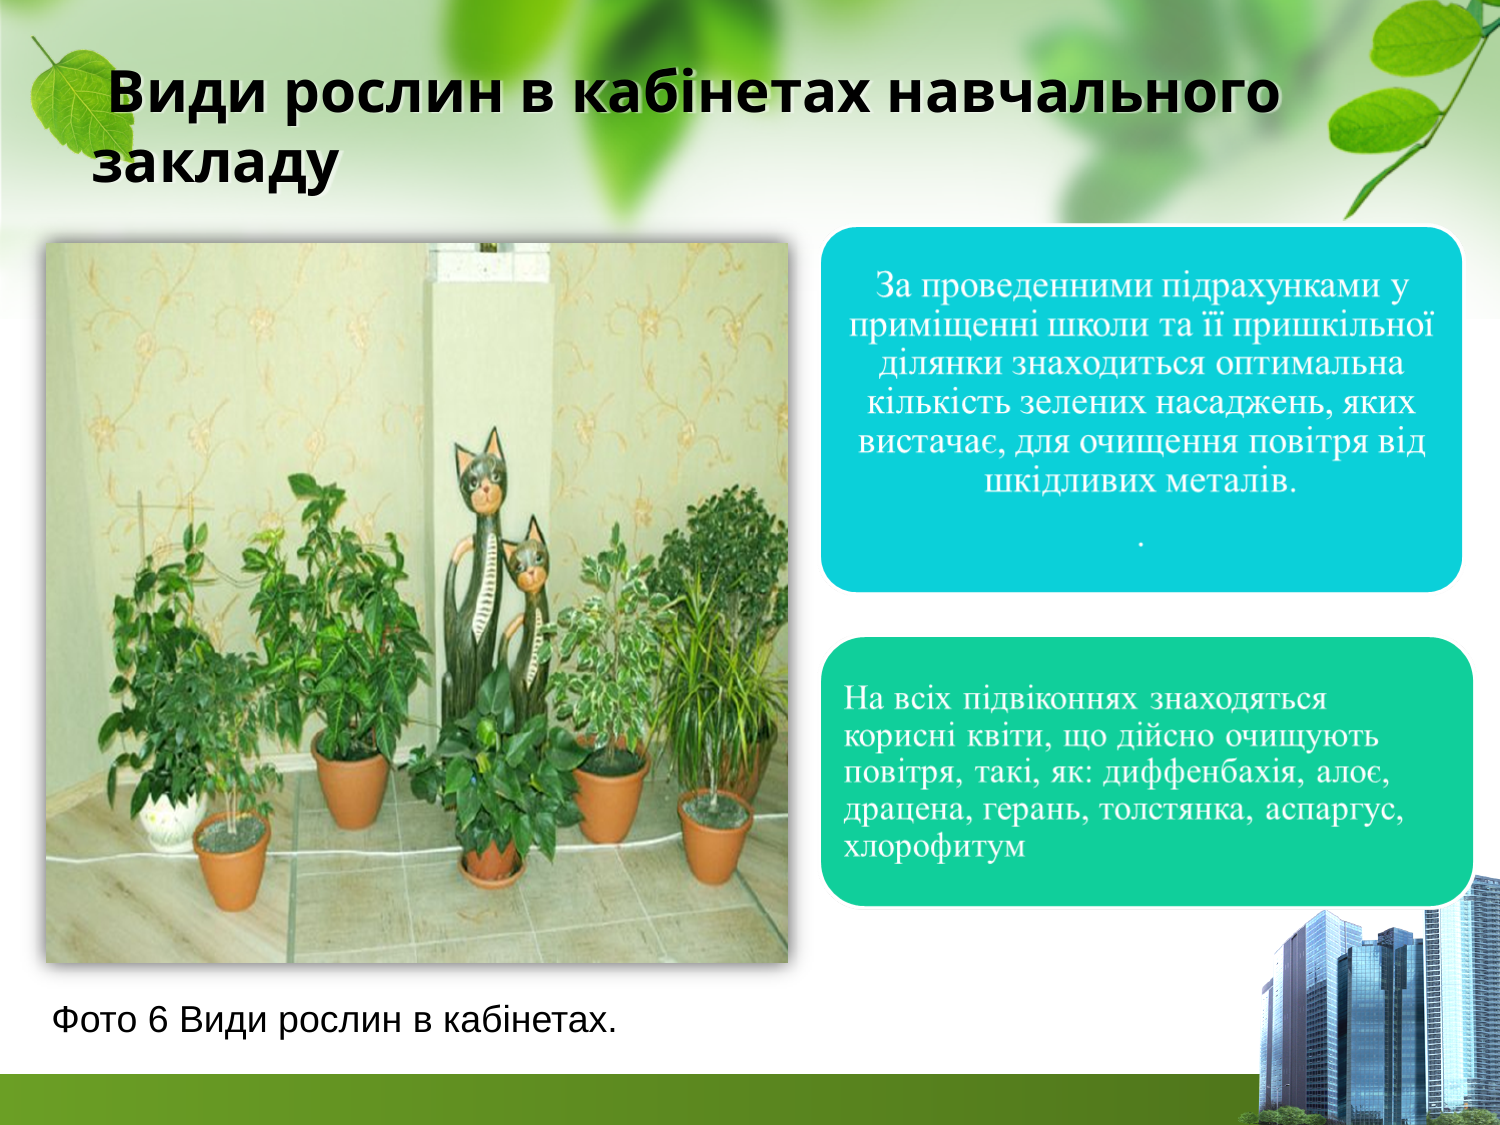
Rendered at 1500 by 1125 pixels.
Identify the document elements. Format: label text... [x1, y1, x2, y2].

title Види рослин в кабінетах навчального закладу [76, 54, 1314, 194]
text_box Фото 6 Види рослин в кабінетах. [5, 987, 644, 1048]
picture [0, 0, 1500, 596]
picture [817, 633, 1477, 924]
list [15, 212, 818, 993]
